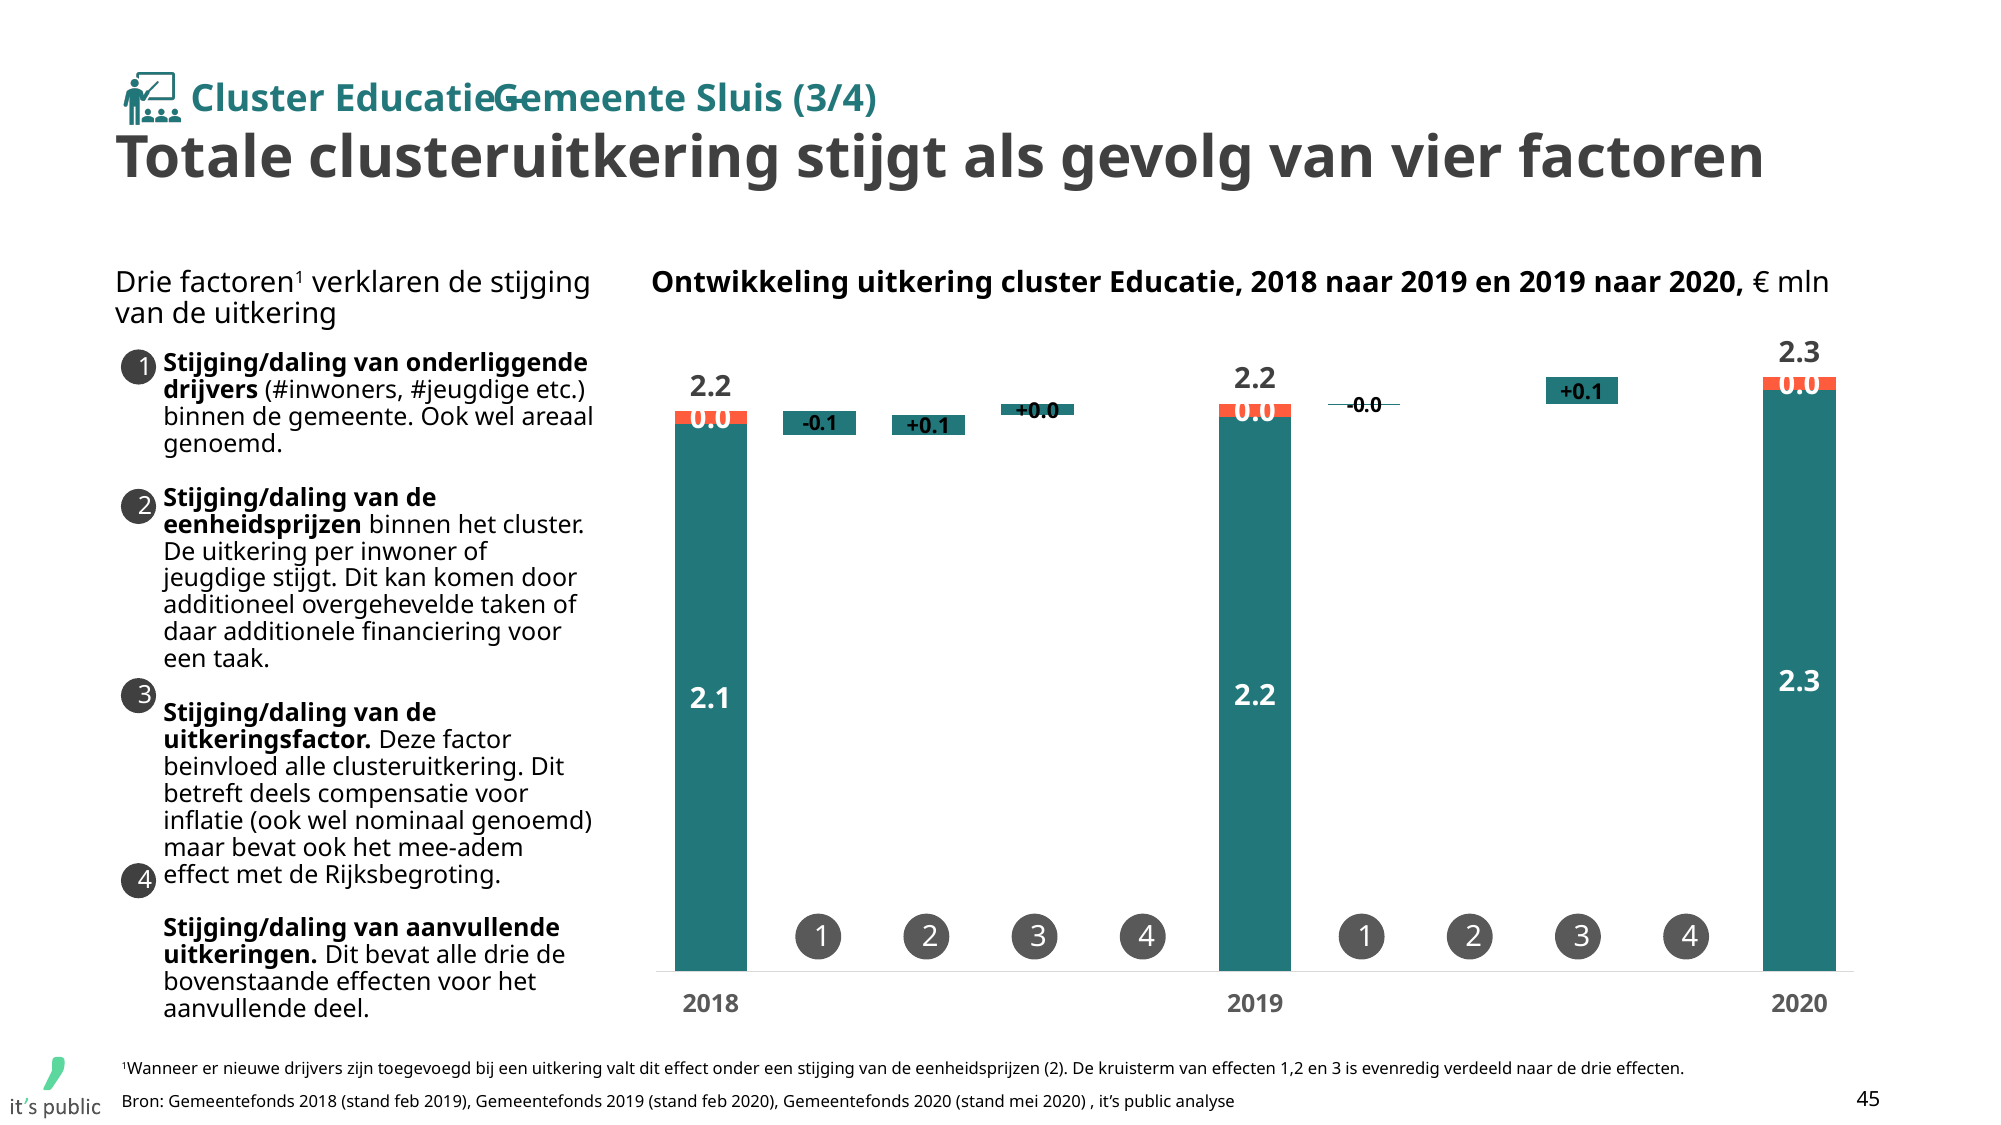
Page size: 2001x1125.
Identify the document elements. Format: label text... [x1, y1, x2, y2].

picture [120, 65, 186, 131]
text_box 4 [120, 863, 157, 899]
slide_number 45 [1724, 1085, 1892, 1113]
list Ontwikkeling uitkering cluster Educatie, 2018 naar 2019 en 2019 naar 2020, € mln [645, 261, 1893, 302]
text_box Cluster Educatie – [188, 70, 486, 126]
text_box 3 [120, 678, 157, 714]
text_box Bron: Gemeentefonds 2018 (stand feb 2019), Gemeentefonds 2019 (stand feb 2020), Gemeentefonds 2020 (stand mei 2020) , it’s public analyse [115, 1087, 1724, 1115]
list 1Wanneer er nieuwe drijvers zijn toegevoegd bij een uitkering valt dit effect onder een stijging van de eenheidsprijzen (2). De kruisterm van effecten 1,2 en 3 is evenredig verdeeld naar de drie effecten. [115, 1054, 1724, 1081]
text_box 2 [120, 488, 157, 524]
text_box Stijging/daling van onderliggende drijvers (#inwoners, #jeugdige etc.) binnen de gemeente. Ook wel areaal genoemd. Stijging/daling van de eenheidsprijzen binnen het cluster. De uitkering per inwoner of jeugdige stijgt. Dit kan komen door additioneel overgehevelde taken of daar additionele financiering voor een taak. Stijging/daling van de uitkeringsfactor. Deze factor beinvloed alle clusteruitkering. Dit betreft deels compensatie voor inflatie (ook wel nominaal genoemd) maar bevat ook het mee-adem effect met de Rijksbegroting. Stijging/daling van aanvullende uitkeringen. Dit bevat alle drie de bovenstaande effecten voor het aanvullende deel. [157, 344, 602, 832]
text_box 1 [120, 349, 157, 385]
chart [631, 315, 1880, 1036]
text_box Gemeente Sluis (3/4) [486, 70, 2000, 126]
text_box Totale clusteruitkering stijgt als gevolg van vier factoren [109, 115, 1892, 197]
list Drie factoren1 verklaren de stijging van de uitkering [109, 261, 622, 344]
